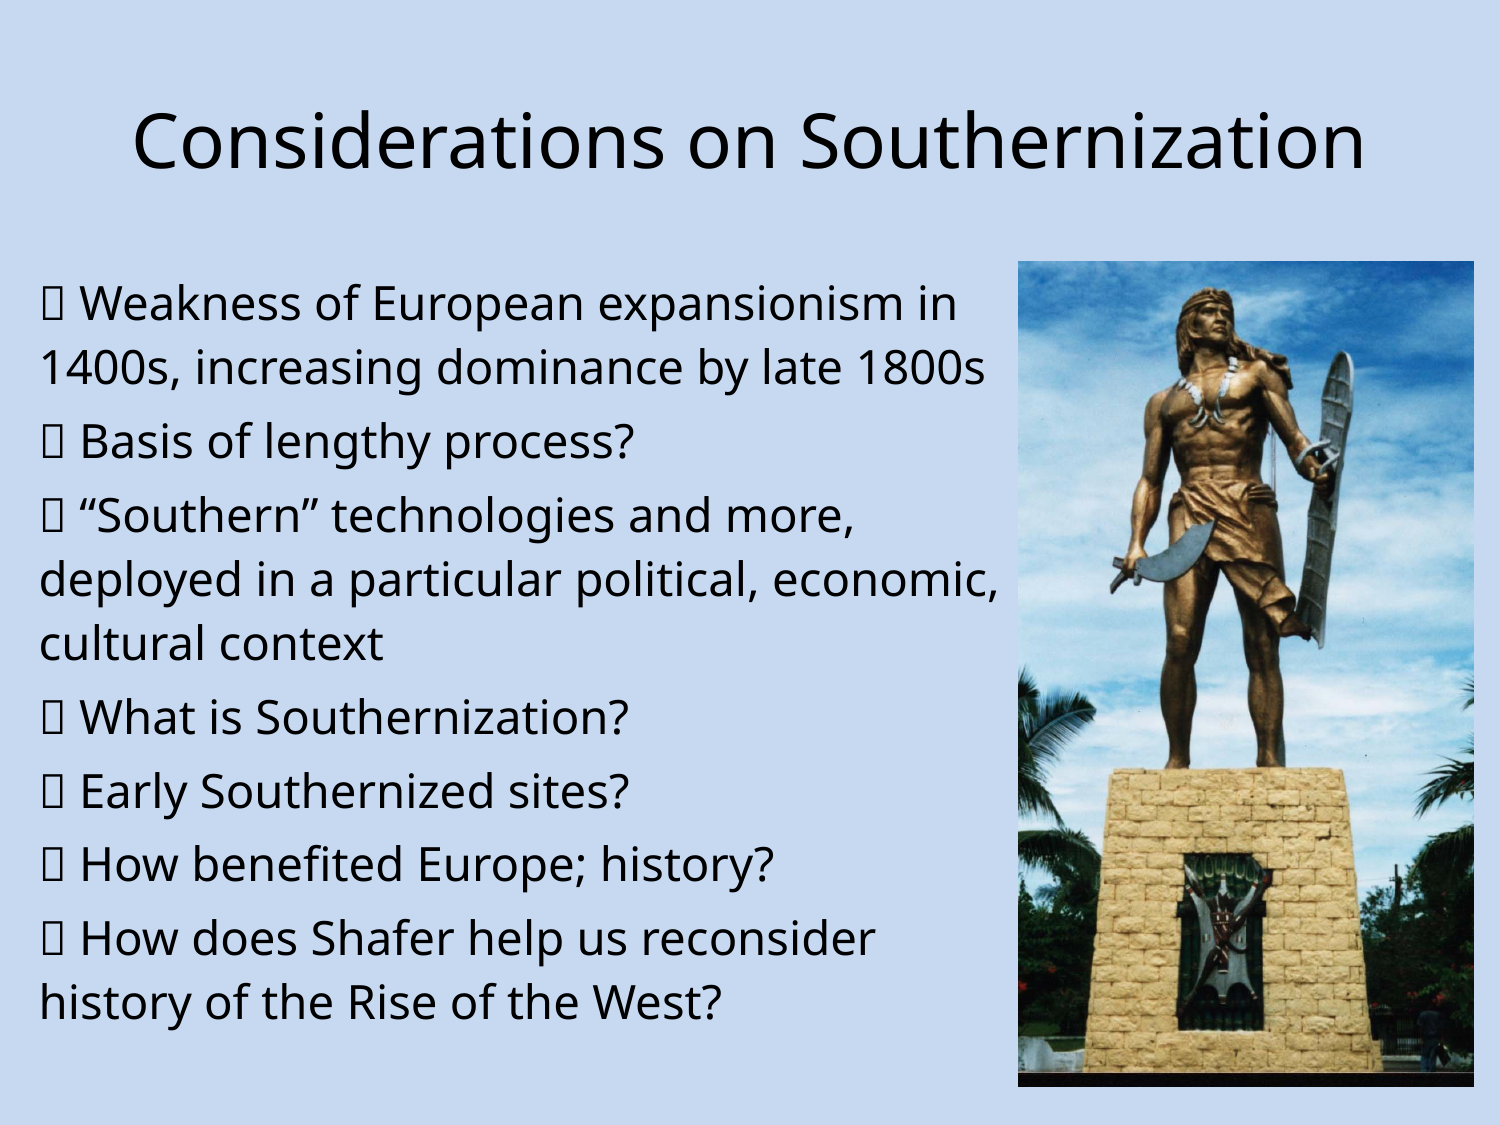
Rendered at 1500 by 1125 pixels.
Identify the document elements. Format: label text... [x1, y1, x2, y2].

picture [1018, 261, 1474, 1087]
list  Weakness of European expansionism in 1400s, increasing dominance by late 1800s  Basis of lengthy process?  “Southern” technologies and more, deployed in a particular political, economic, cultural context  What is Southernization?  Early Southernized sites?  How benefited Europe; history?  How does Shafer help us reconsider history of the Rise of the West? [23, 262, 1019, 1099]
title Considerations on Southernization [75, 45, 1425, 233]
